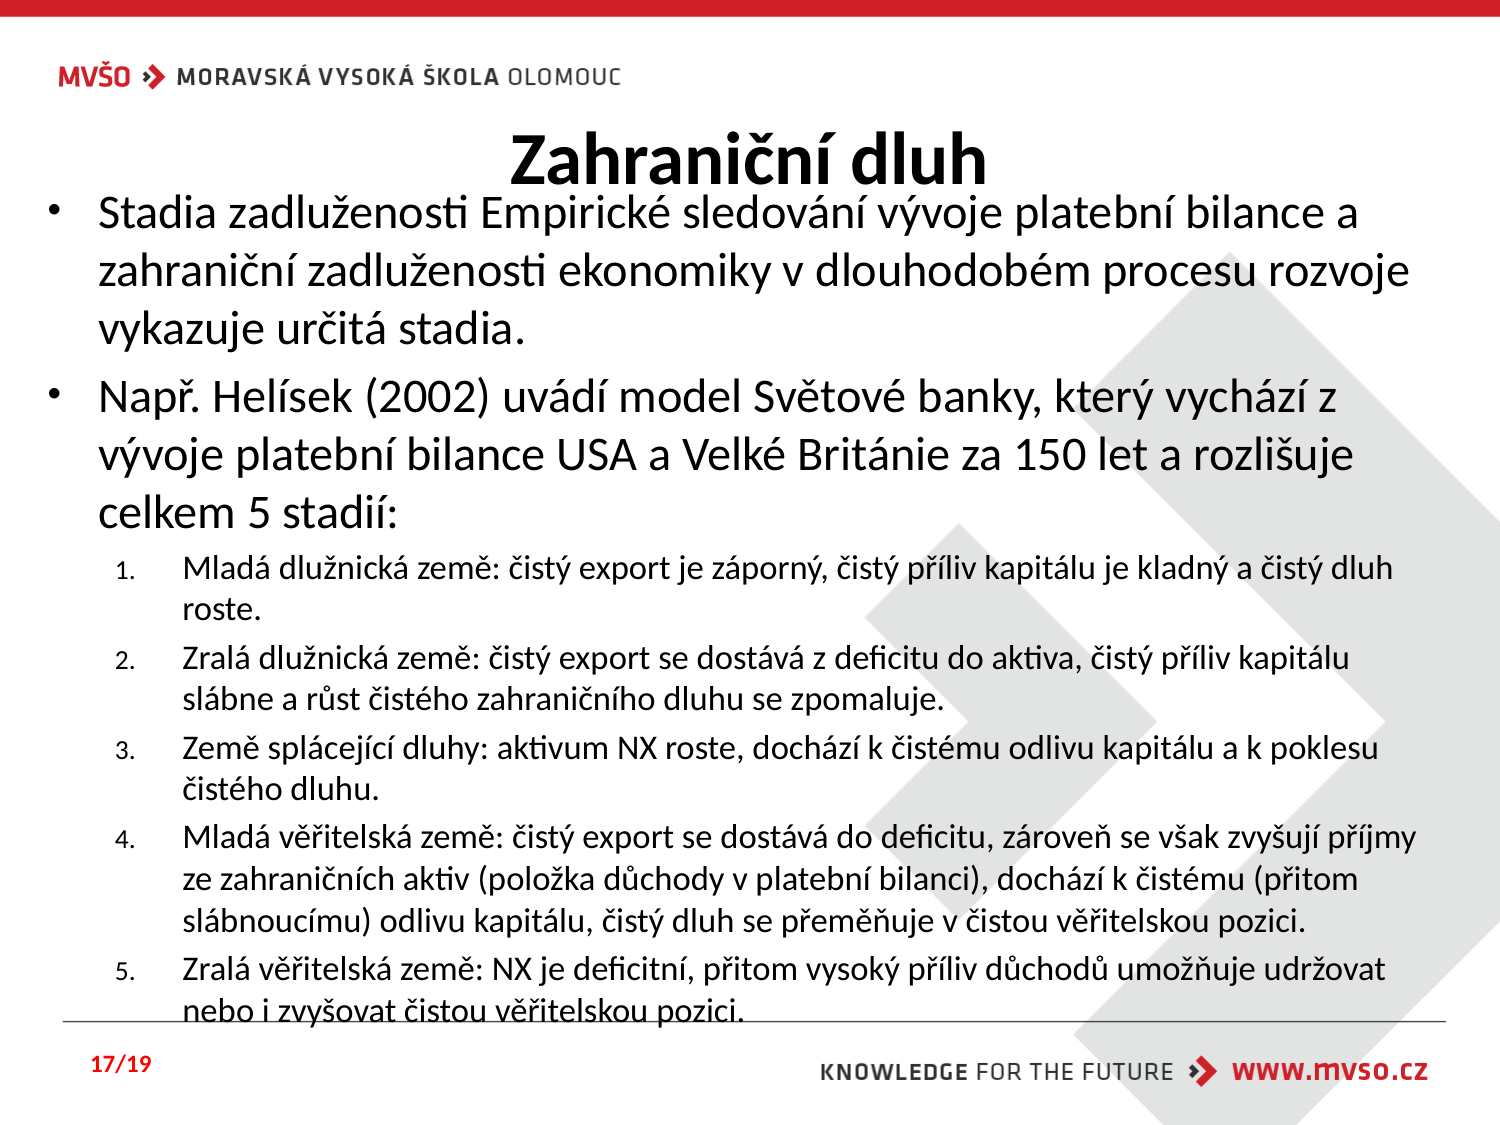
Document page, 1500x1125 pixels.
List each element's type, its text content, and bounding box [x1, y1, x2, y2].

picture [0, 0, 1500, 1125]
title Zahraniční dluh [75, 60, 1425, 172]
list Stadia zadluženosti Empirické sledování vývoje platební bilance a zahraniční zadluženosti ekonomiky v dlouhodobém procesu rozvoje vykazuje určitá stadia. Např. Helísek (2002) uvádí model Světové banky, který vychází z vývoje platební bilance USA a Velké Británie za 150 let a rozlišuje celkem 5 stadií: Mladá dlužnická země: čistý export je záporný, čistý příliv kapitálu je kladný a čistý dluh roste. Zralá dlužnická země: čistý export se dostává z deficitu do aktiva, čistý příliv kapitálu slábne a růst čistého zahraničního dluhu se zpomaluje. Země splácející dluhy: aktivum NX roste, dochází k čistému odlivu kapitálu a k poklesu čistého dluhu. Mladá věřitelská země: čistý export se dostává do deficitu, zároveň se však zvyšují příjmy ze zahraničních aktiv (položka důchody v platební bilanci), dochází k čistému (přitom slábnoucímu) odlivu kapitálu, čistý dluh se přeměňuje v čistou věřitelskou pozici. Zralá věřitelská země: NX je deficitní, přitom vysoký příliv důchodů umožňuje udržovat nebo i zvyšovat čistou věřitelskou pozici. [32, 172, 1451, 1057]
text_box 17/19 [74, 1040, 213, 1085]
